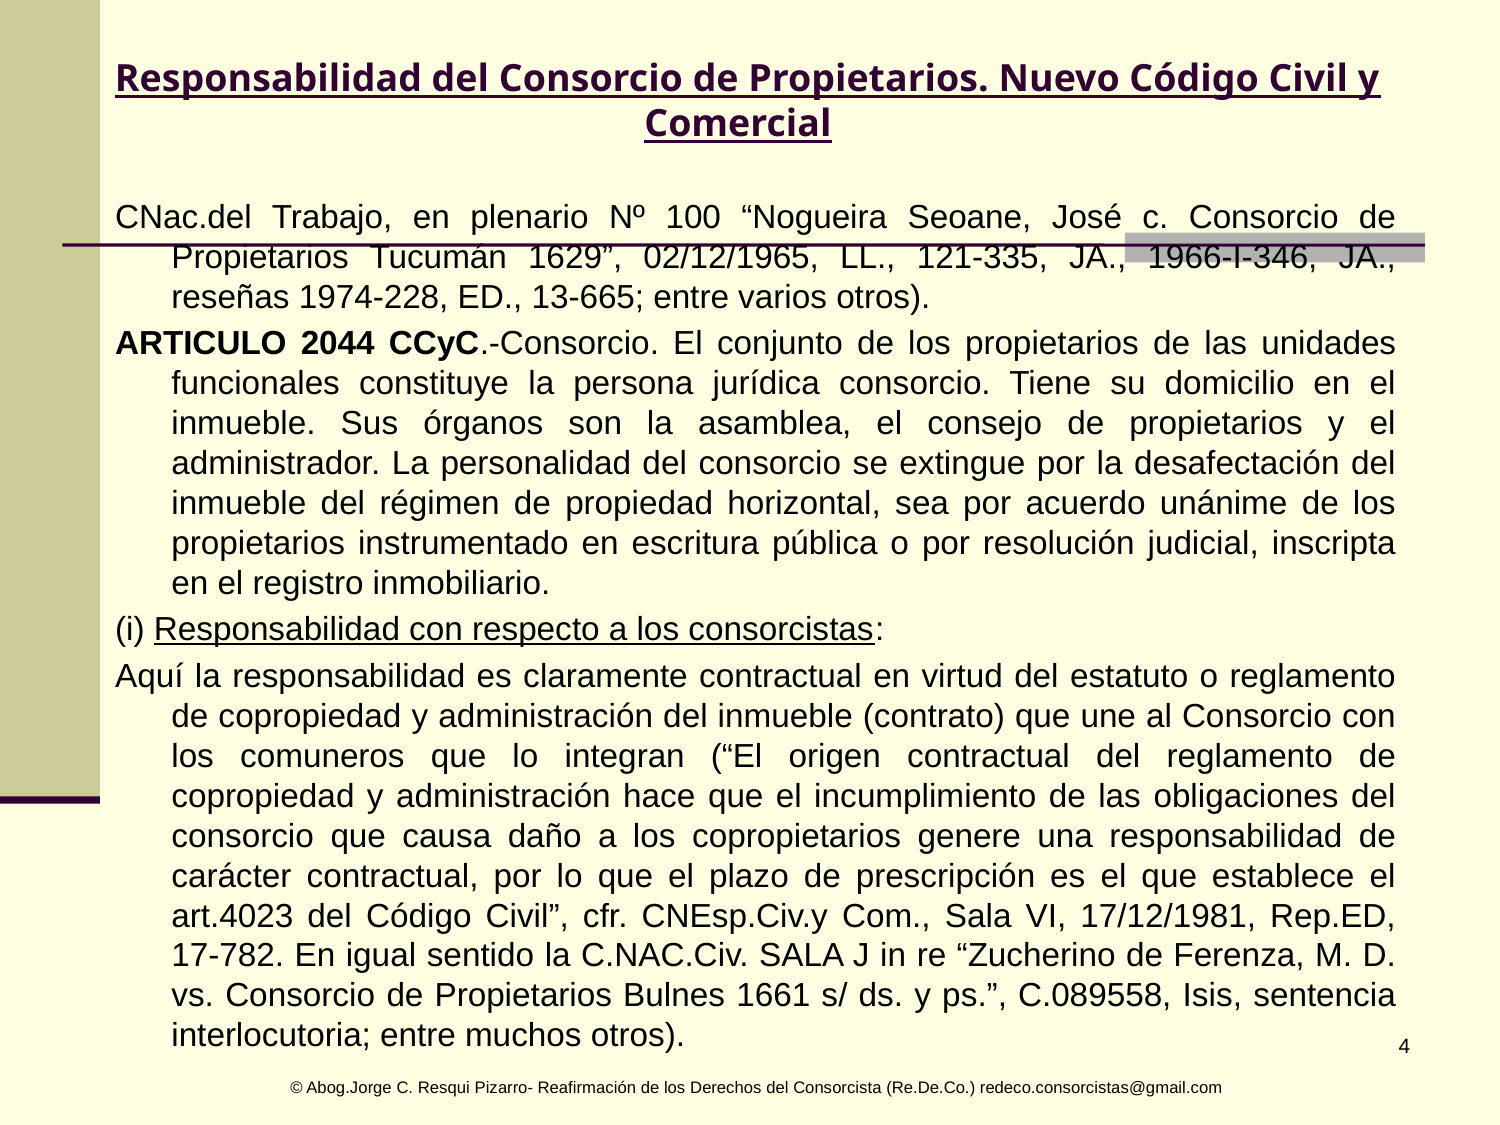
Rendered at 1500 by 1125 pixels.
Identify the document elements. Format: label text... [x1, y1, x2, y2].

slide_number 4 [1112, 1025, 1425, 1100]
title Responsabilidad del Consorcio de Propietarios. Nuevo Código Civil y Comercial [64, 5, 1412, 194]
list CNac.del Trabajo, en plenario Nº 100 “Nogueira Seoane, José c. Consorcio de Propietarios Tucumán 1629”, 02/12/1965, LL., 121-335, JA., 1966-I-346, JA., reseñas 1974-228, ED., 13-665; entre varios otros). ARTICULO 2044 CCyC.-Consorcio. El conjunto de los propietarios de las unidades funcionales constituye la persona jurídica consorcio. Tiene su domicilio en el inmueble. Sus órganos son la asamblea, el consejo de propietarios y el administrador. La personalidad del consorcio se extingue por la desafectación del inmueble del régimen de propiedad horizontal, sea por acuerdo unánime de los propietarios instrumentado en escritura pública o por resolución judicial, inscripta en el registro inmobiliario. (i) Responsabilidad con respecto a los consorcistas: Aquí la responsabilidad es claramente contractual en virtud del estatuto o reglamento de copropiedad y administración del inmueble (contrato) que une al Consorcio con los comuneros que lo integran (“El origen contractual del reglamento de copropiedad y administración hace que el incumplimiento de las obligaciones del consorcio que causa daño a los copropietarios genere una responsabilidad de carácter contractual, por lo que el plazo de prescripción es el que establece el art.4023 del Código Civil”, cfr. CNEsp.Civ.y Com., Sala VI, 17/12/1981, Rep.ED, 17-782. En igual sentido la C.NAC.Civ. SALA J in re “Zucherino de Ferenza, M. D. vs. Consorcio de Propietarios Bulnes 1661 s/ ds. y ps.”, C.089558, Isis, sentencia interlocutoria; entre muchos otros). © Abog.Jorge C. Resqui Pizarro- Reafirmación de los Derechos del Consorcista (Re.De.Co.) redeco.consorcistas@gmail.com [100, 160, 1413, 1125]
